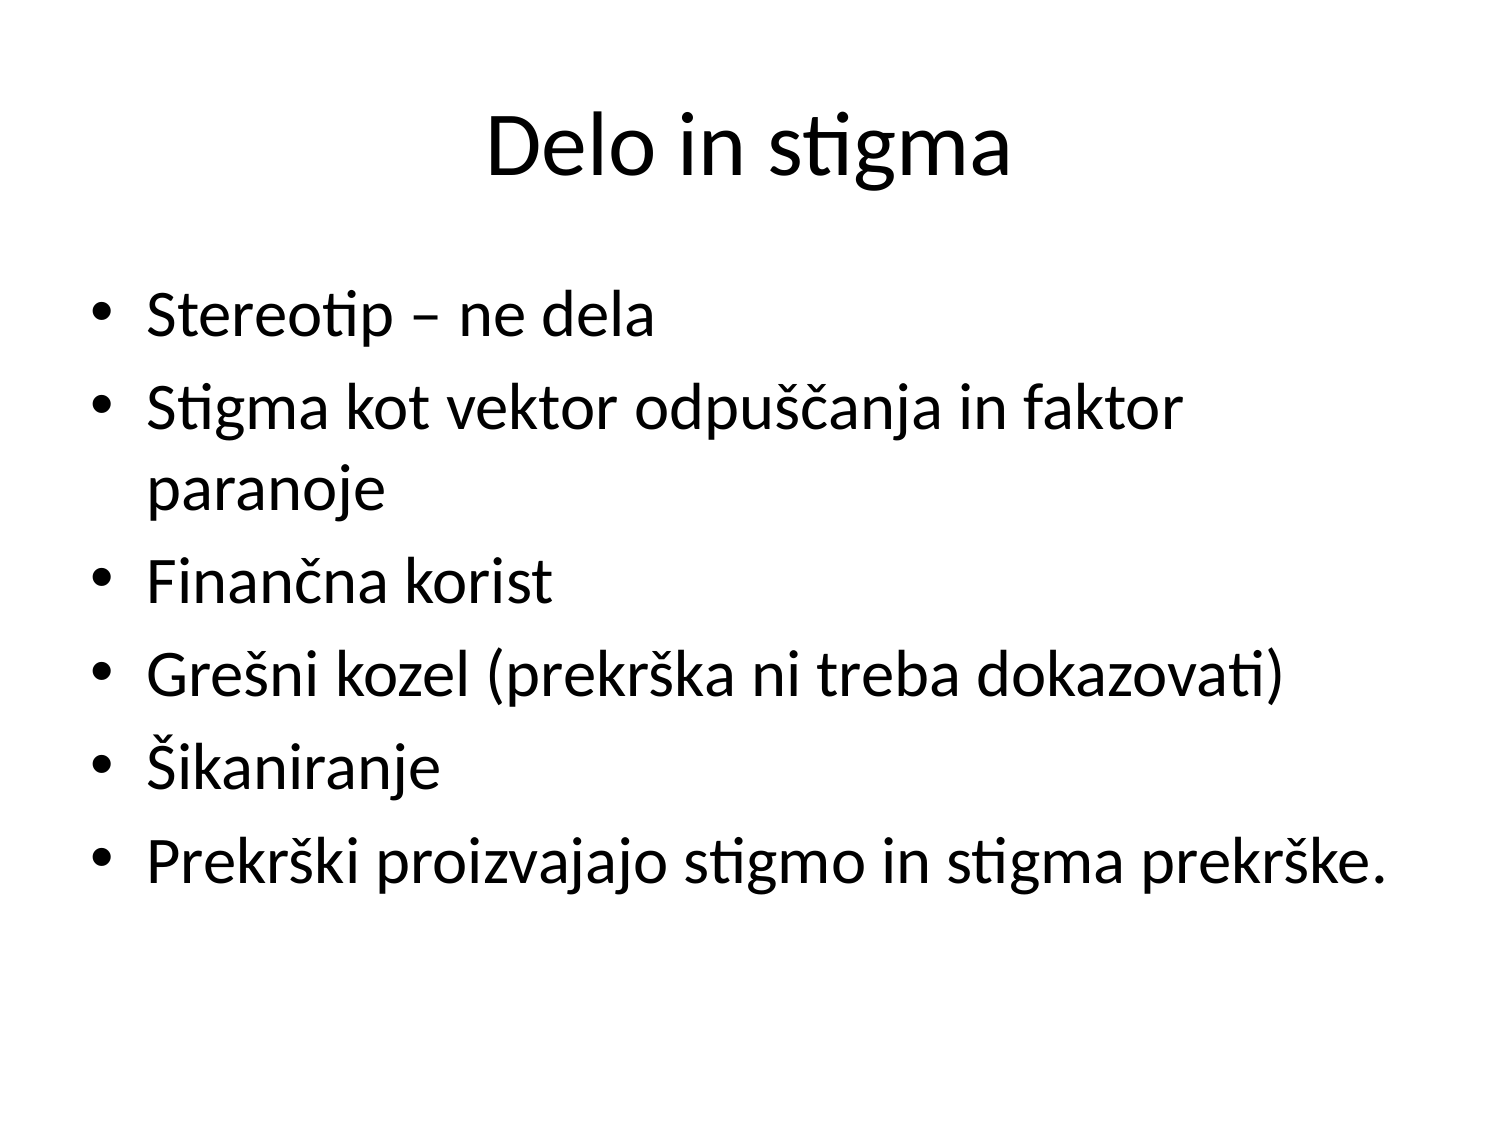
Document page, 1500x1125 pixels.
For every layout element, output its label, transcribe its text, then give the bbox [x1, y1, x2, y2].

list Stereotip – ne dela Stigma kot vektor odpuščanja in faktor paranoje Finančna korist Grešni kozel (prekrška ni treba dokazovati) Šikaniranje Prekrški proizvajajo stigmo in stigma prekrške. [75, 262, 1425, 1005]
title Delo in stigma [75, 45, 1425, 233]
